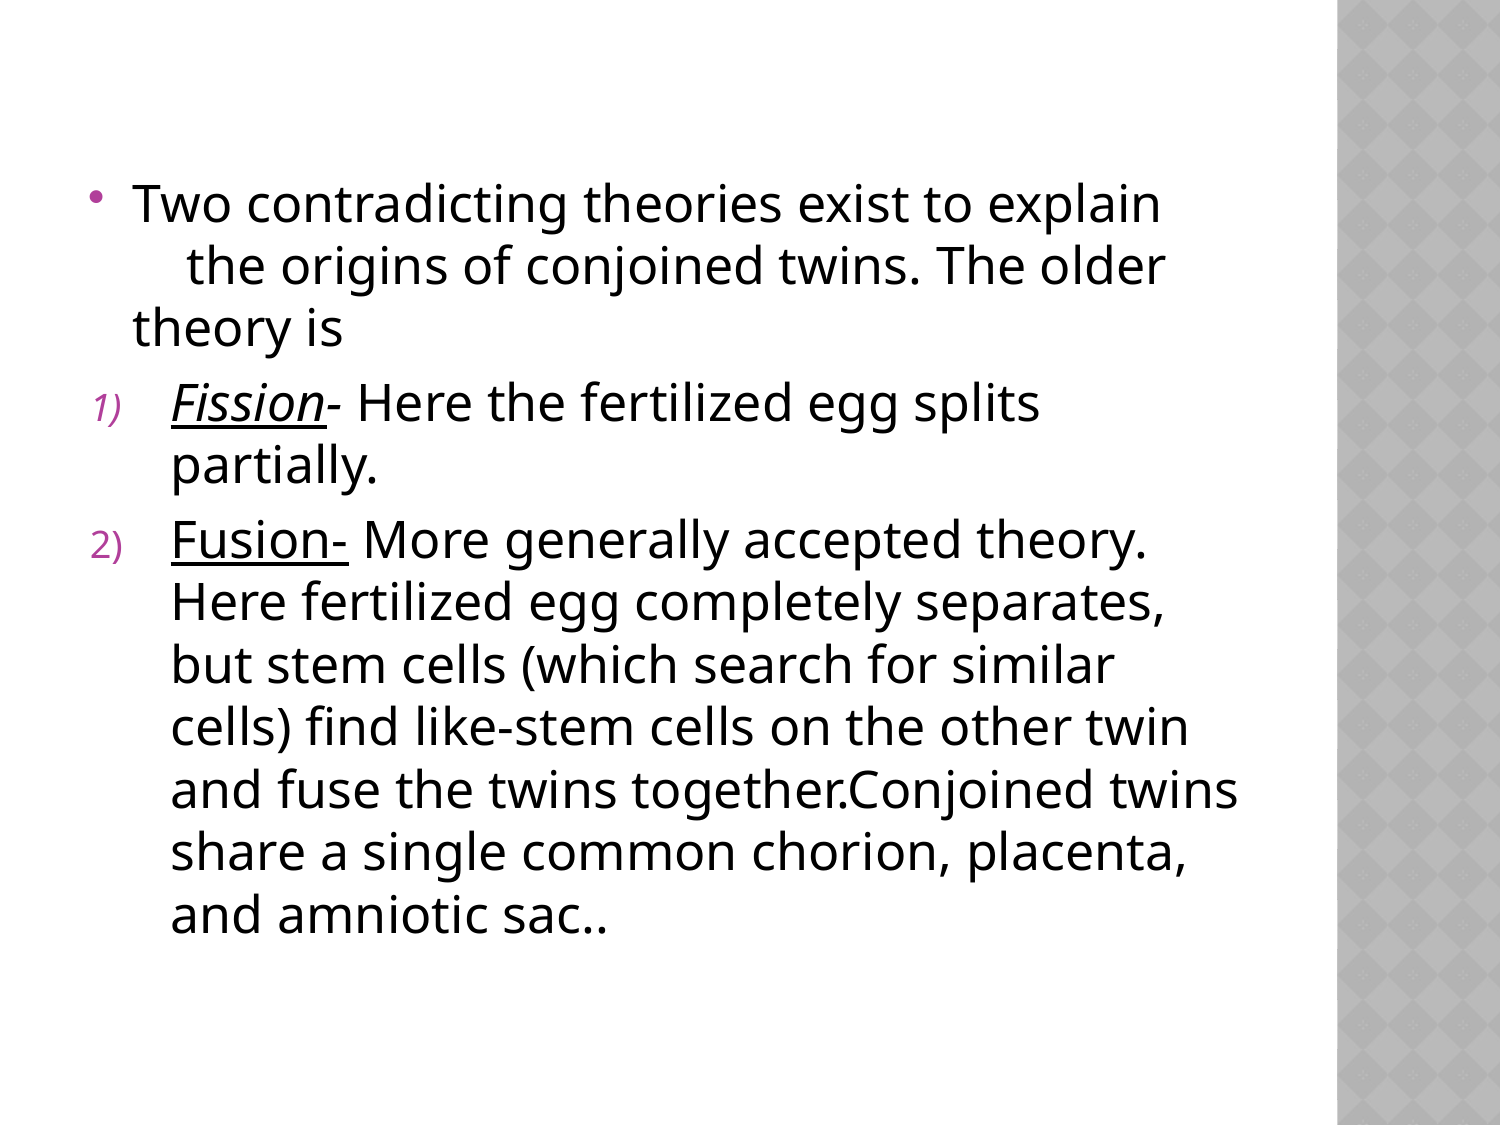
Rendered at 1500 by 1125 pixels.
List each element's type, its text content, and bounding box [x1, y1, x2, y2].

list Two contradicting theories exist to explain the origins of conjoined twins. The older theory is Fission- Here the fertilized egg splits partially. Fusion- More generally accepted theory. Here fertilized egg completely separates, but stem cells (which search for similar cells) find like-stem cells on the other twin and fuse the twins together.Conjoined twins share a single common chorion, placenta, and amniotic sac.. [75, 162, 1263, 958]
